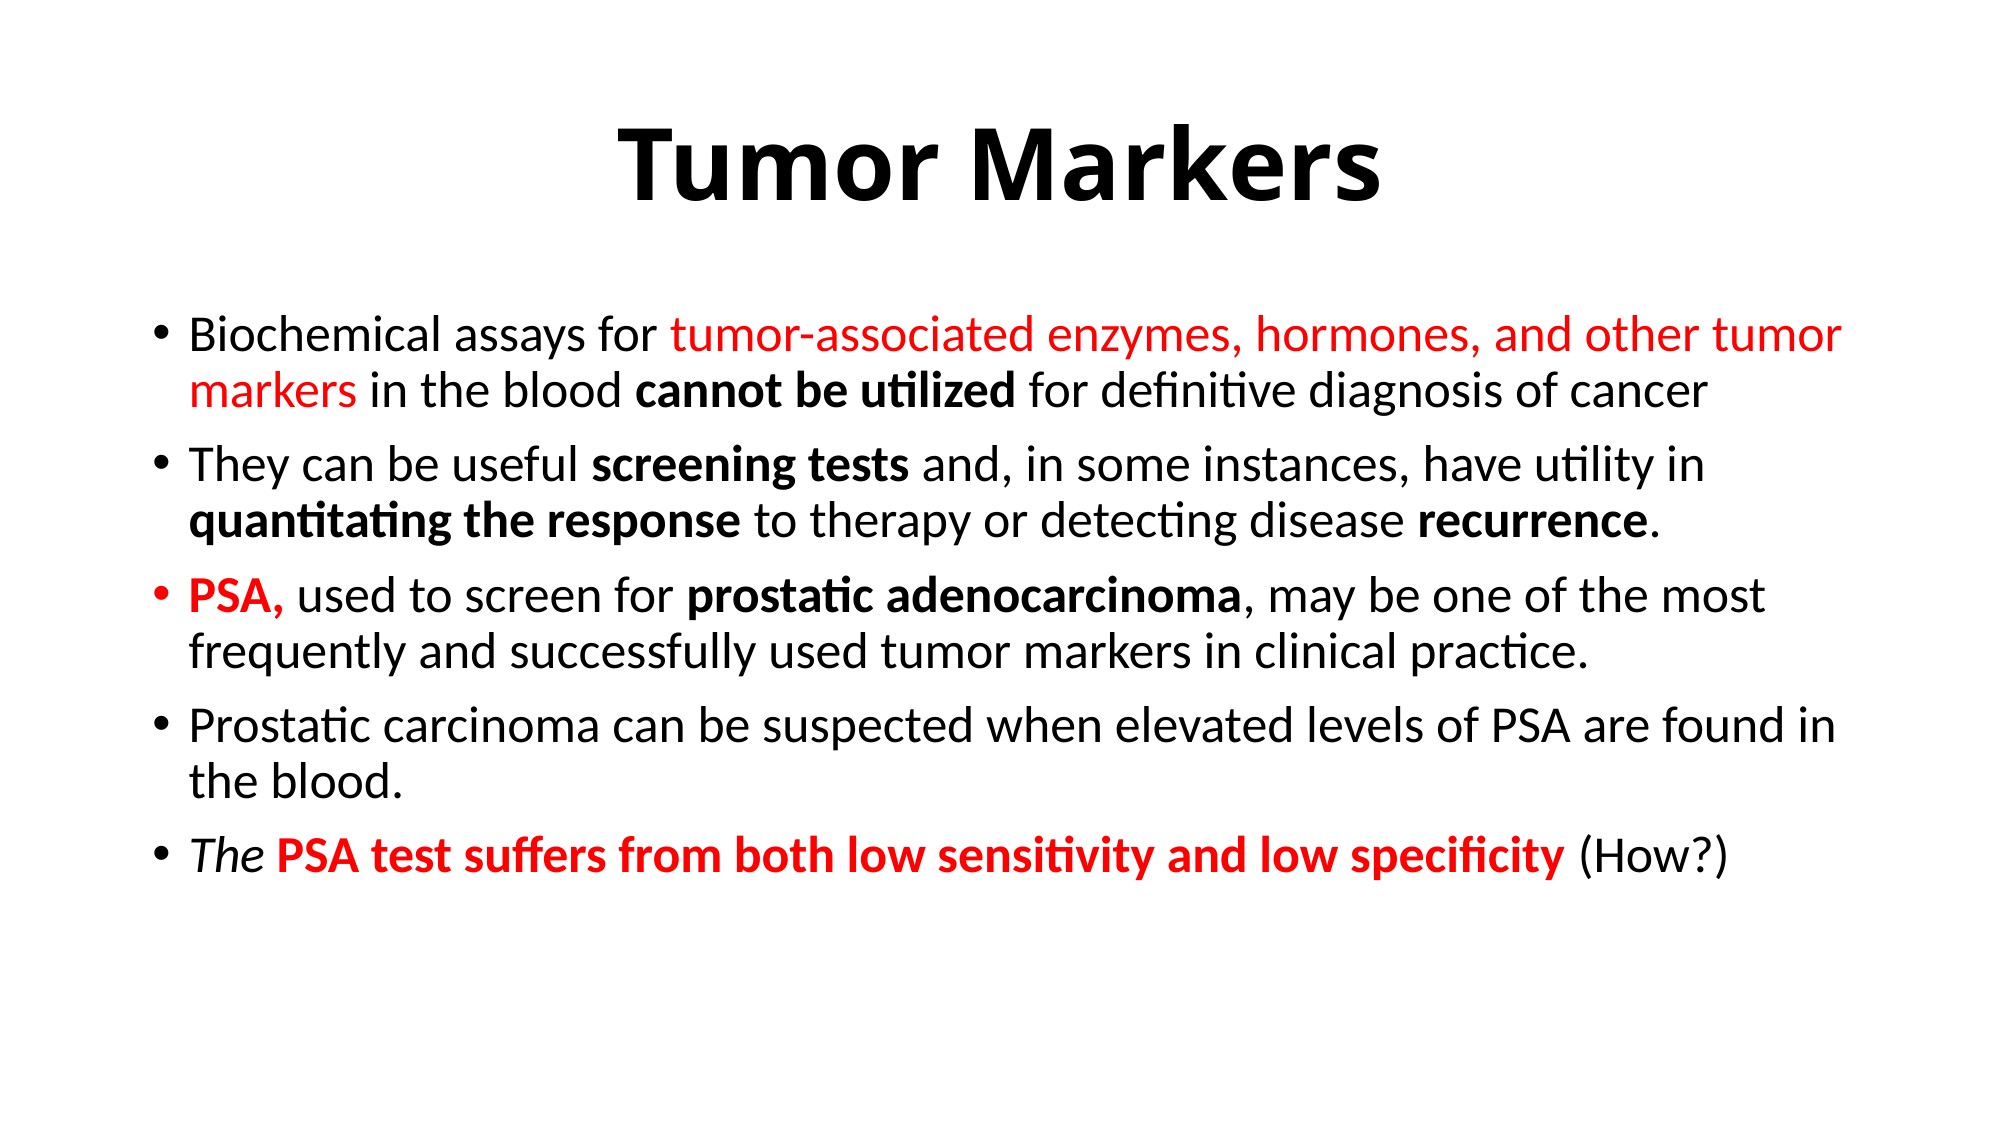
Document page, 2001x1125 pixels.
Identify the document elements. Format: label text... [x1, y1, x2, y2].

title Tumor Markers [137, 59, 1863, 278]
list Biochemical assays for tumor-associated enzymes, hormones, and other tumor markers in the blood cannot be utilized for definitive diagnosis of cancer They can be useful screening tests and, in some instances, have utility in quantitating the response to therapy or detecting disease recurrence. PSA, used to screen for prostatic adenocarcinoma, may be one of the most frequently and successfully used tumor markers in clinical practice. Prostatic carcinoma can be suspected when elevated levels of PSA are found in the blood. The PSA test suffers from both low sensitivity and low specificity (How?) [137, 299, 1863, 1014]
